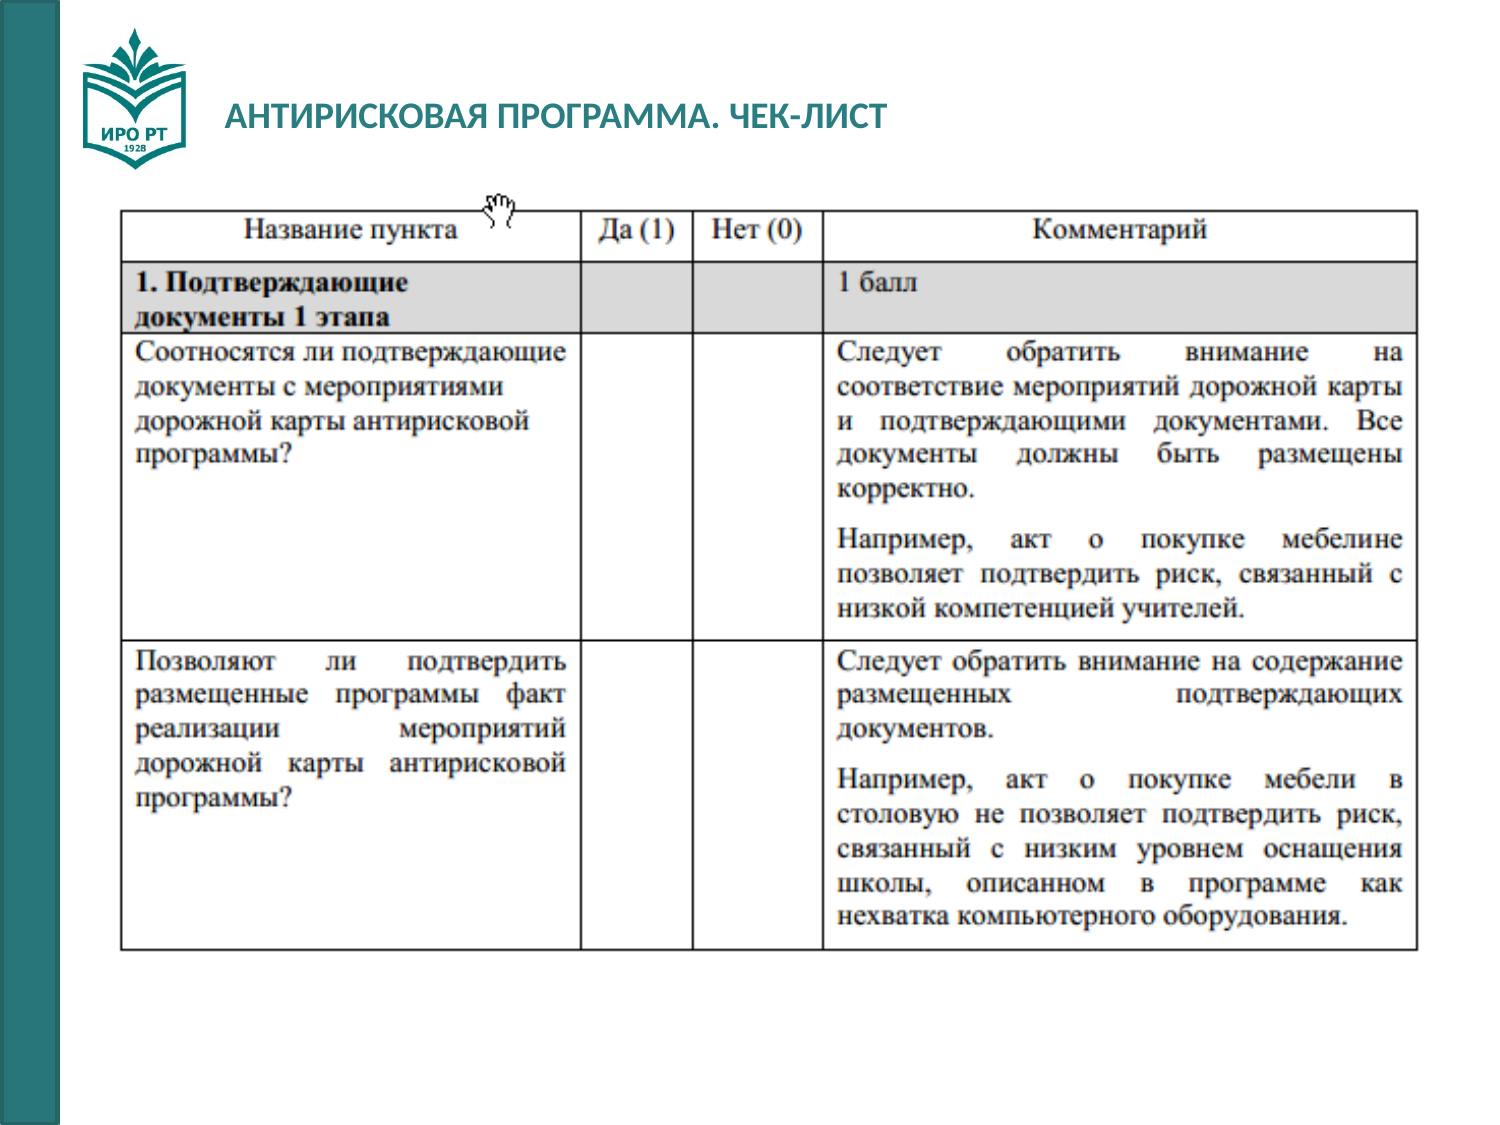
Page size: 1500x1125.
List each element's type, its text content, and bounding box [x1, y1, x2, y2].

picture [76, 184, 1448, 986]
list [76, 21, 192, 175]
title Антирисковая программа. Чек-лист [209, 54, 1365, 173]
picture [0, 0, 60, 1125]
